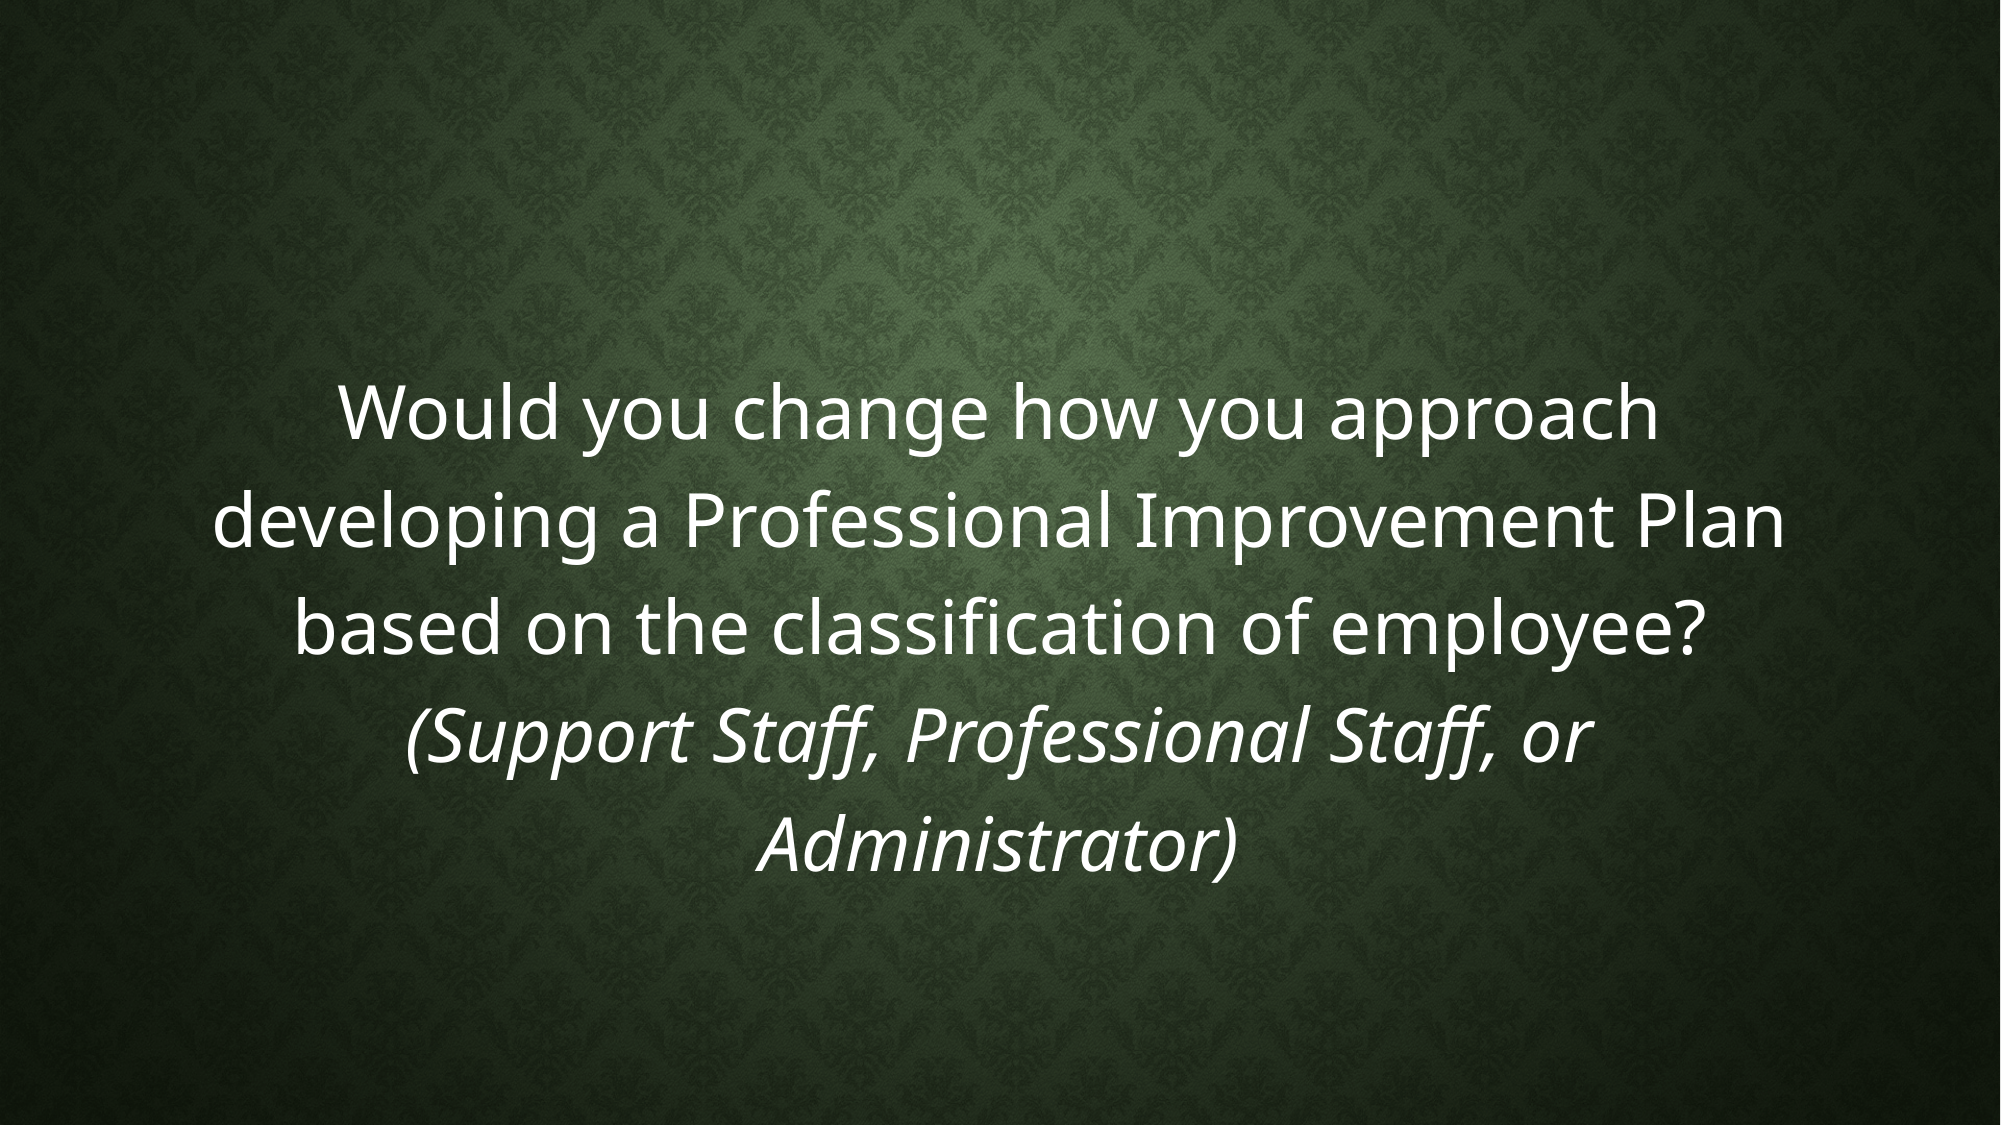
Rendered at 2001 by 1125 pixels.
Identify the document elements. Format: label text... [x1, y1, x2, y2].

list Would you change how you approach developing a Professional Improvement Plan based on the classification of employee? (Support Staff, Professional Staff, or Administrator) [150, 338, 1850, 787]
